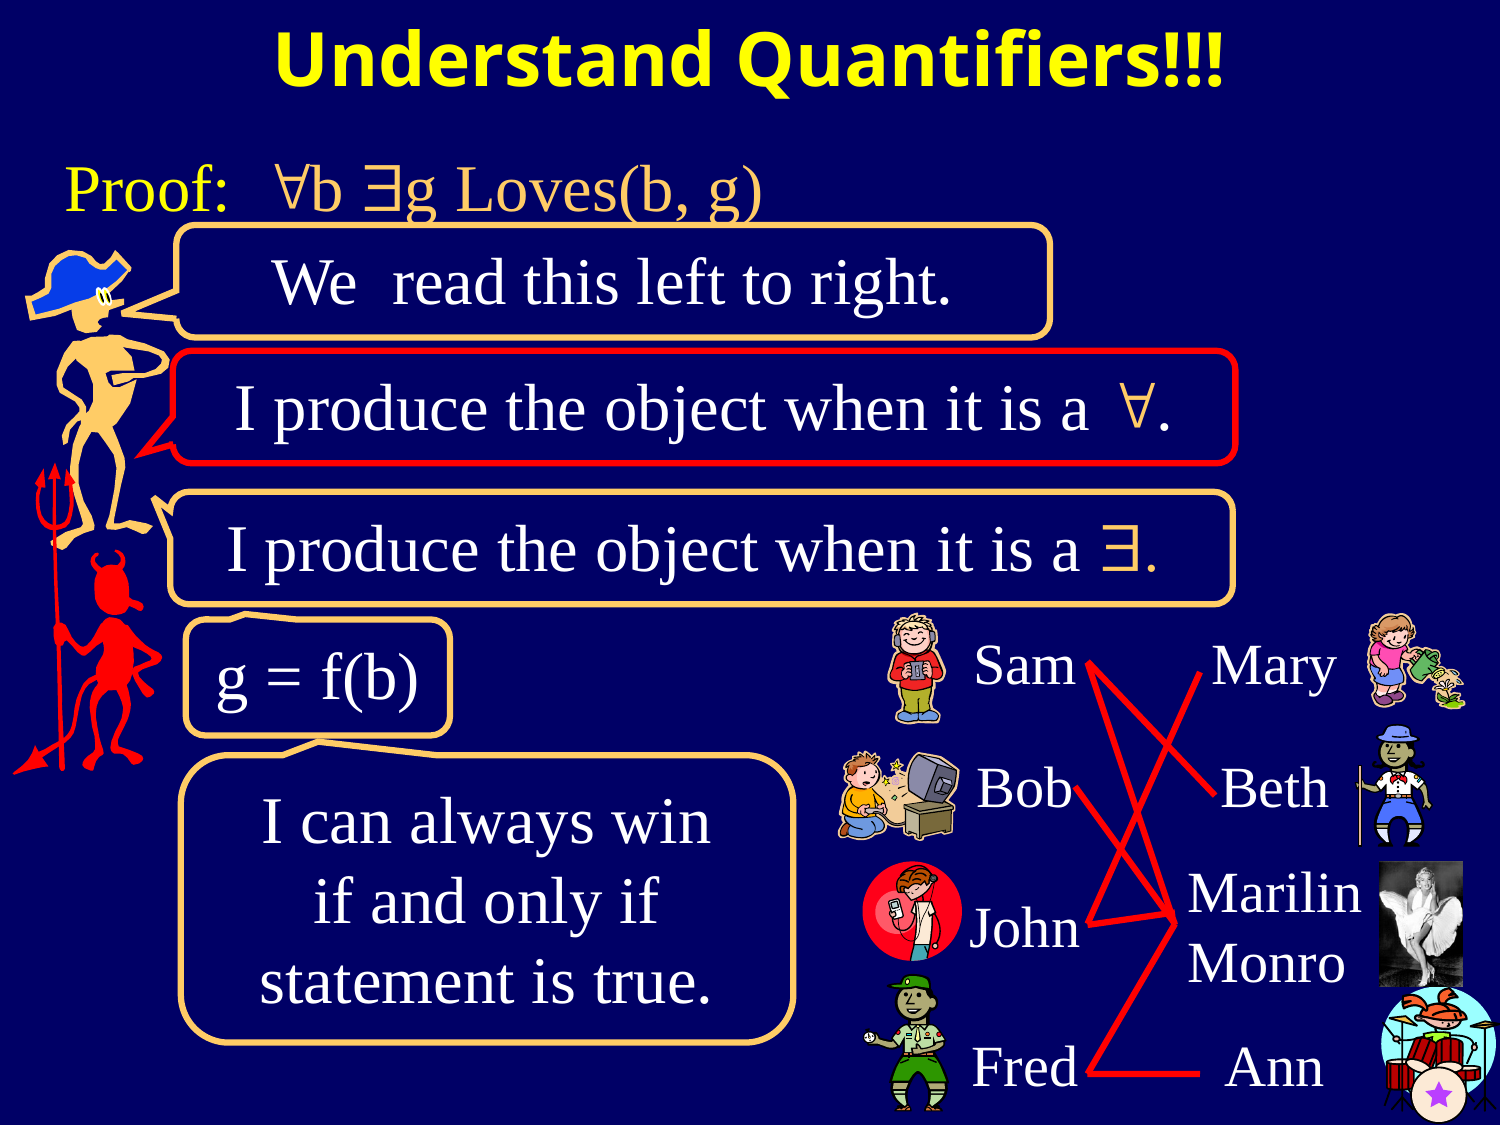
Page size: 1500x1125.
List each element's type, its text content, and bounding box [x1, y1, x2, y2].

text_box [12, 462, 163, 776]
text_box I can always win if and only if statement is true. [180, 741, 794, 1043]
text_box I produce the object when it is a ". [175, 350, 1236, 464]
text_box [24, 249, 170, 551]
text_box I produce the object when it is a $. [170, 491, 1233, 605]
text_box g = f(b) [185, 613, 451, 736]
text_box We read this left to right. [175, 224, 1051, 338]
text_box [837, 598, 1500, 1125]
title Understand Quantifiers!!! [112, 0, 1388, 151]
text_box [49, 137, 778, 234]
